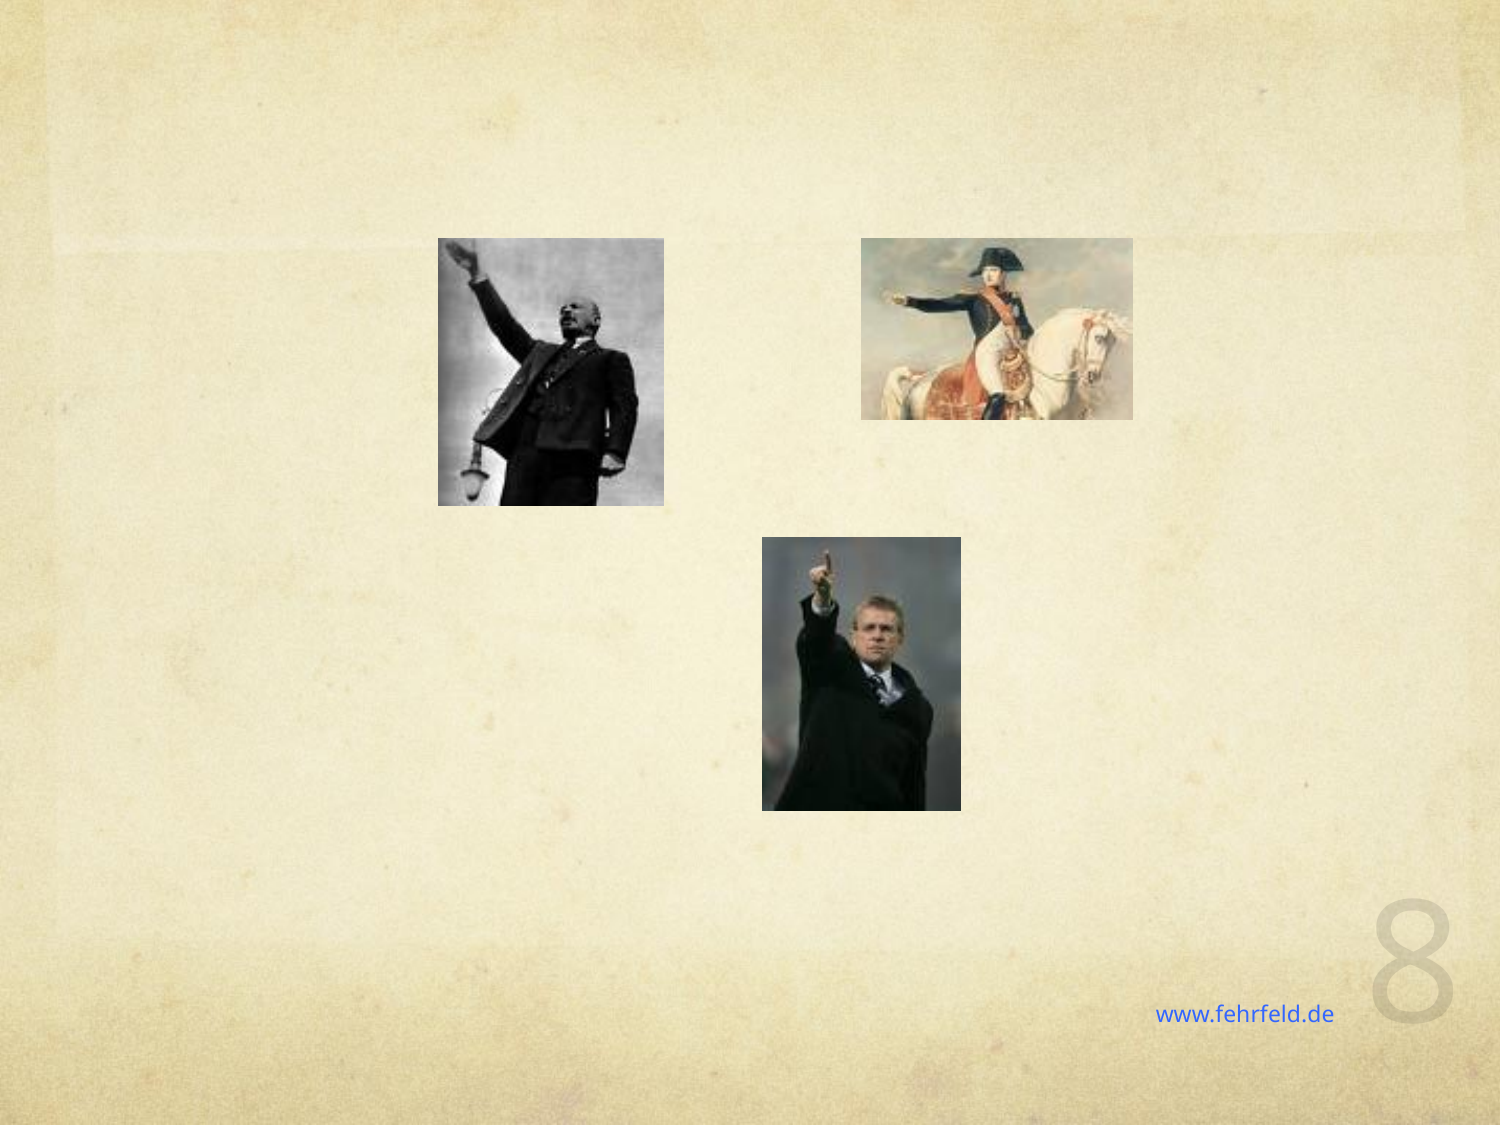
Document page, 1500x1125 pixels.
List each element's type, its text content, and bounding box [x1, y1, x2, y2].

picture [0, 0, 1500, 1125]
footer www.fehrfeld.de [150, 987, 1350, 1042]
slide_number 8 [1233, 898, 1478, 1038]
